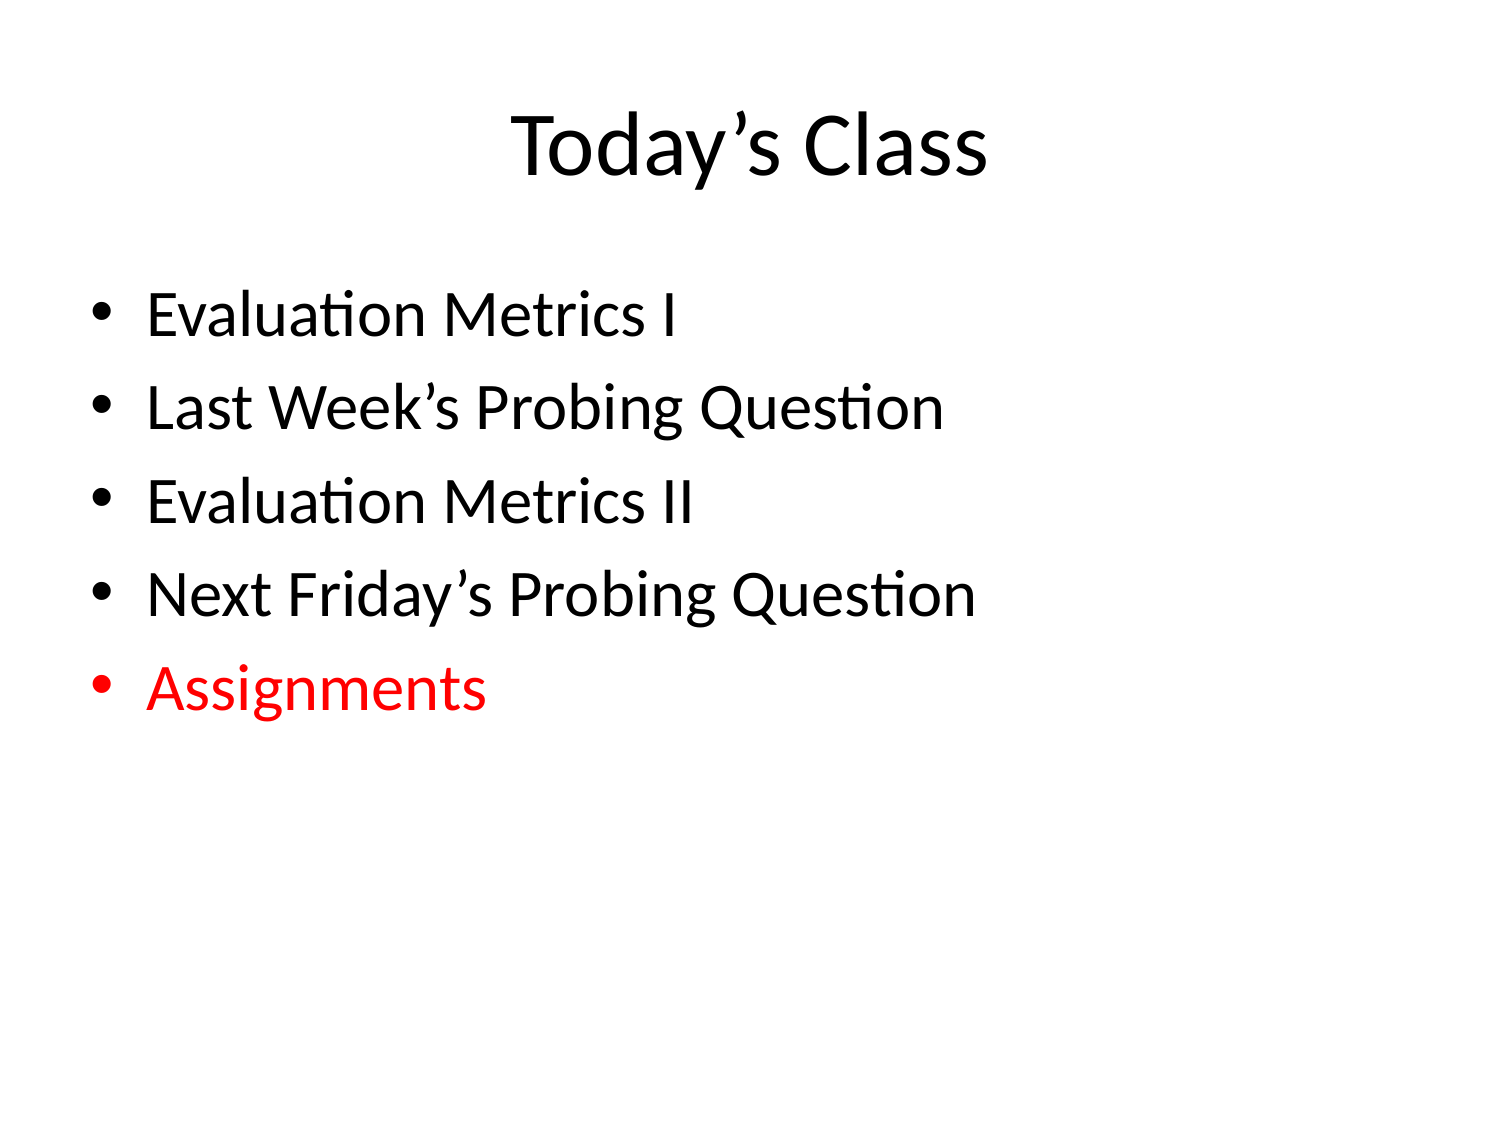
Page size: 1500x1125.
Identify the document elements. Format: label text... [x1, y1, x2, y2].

list Evaluation Metrics I Last Week’s Probing Question Evaluation Metrics II Next Friday’s Probing Question Assignments [75, 262, 1425, 1005]
title Today’s Class [75, 45, 1425, 233]
